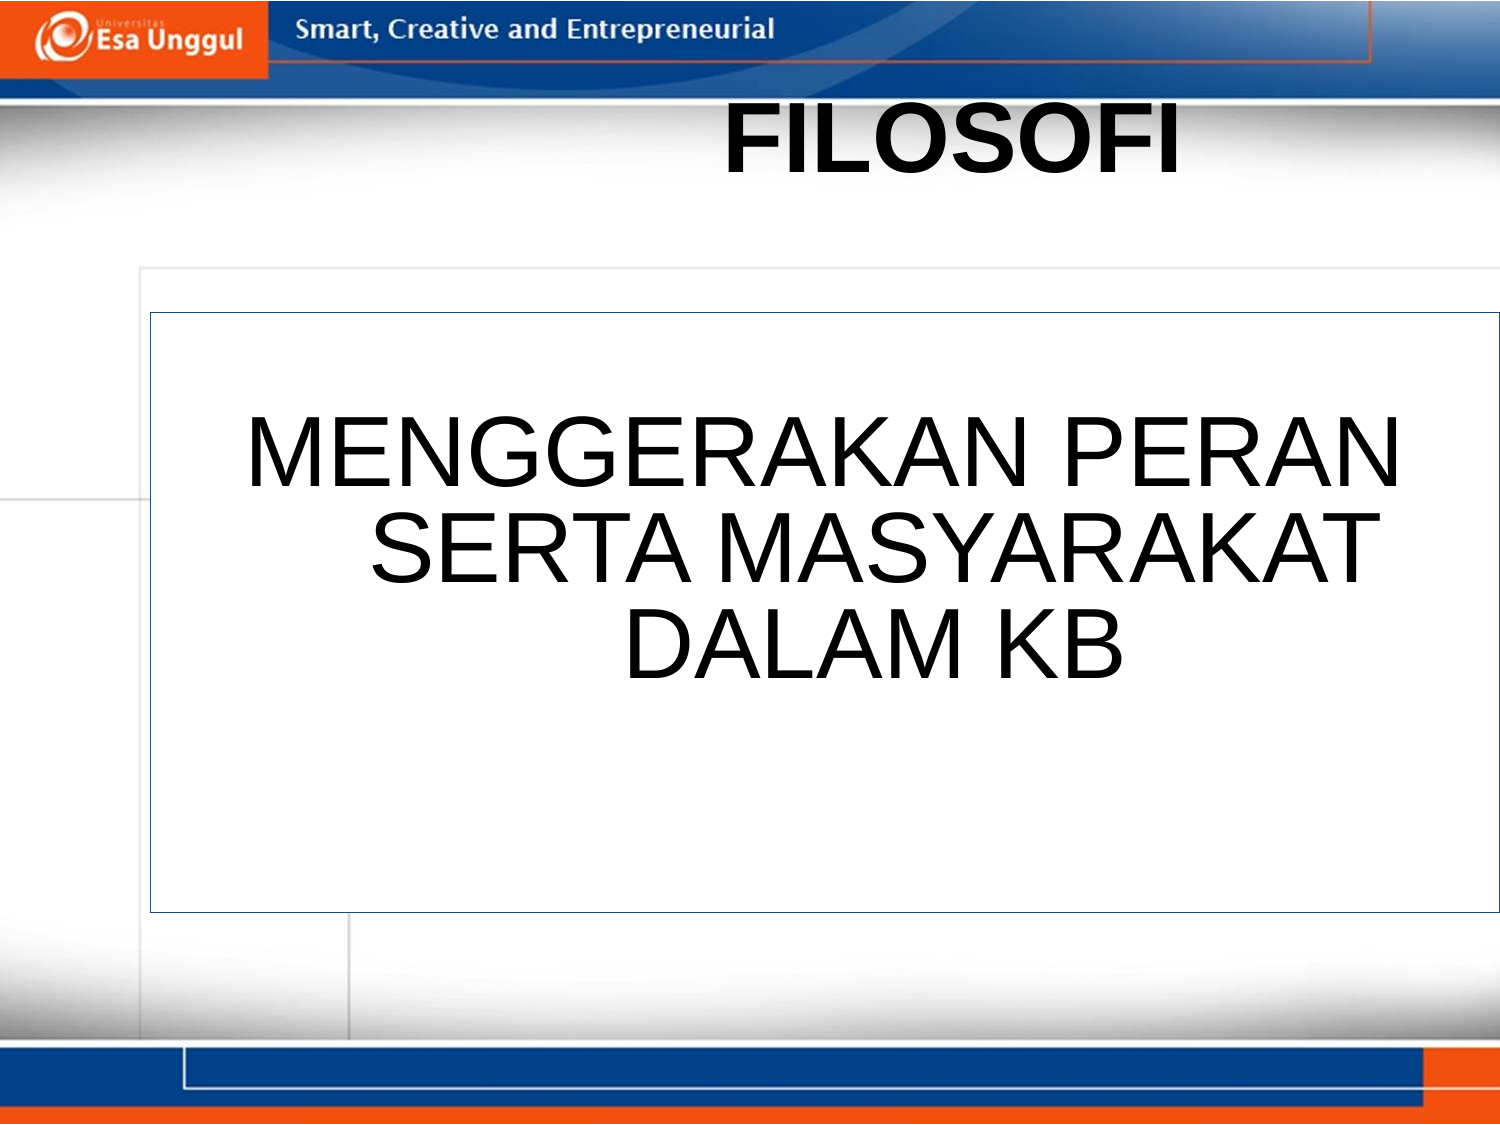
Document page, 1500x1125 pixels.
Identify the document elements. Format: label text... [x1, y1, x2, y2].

title FILOSOFI [0, 65, 1199, 188]
picture [0, 1, 1500, 1124]
list MENGGERAKAN PERAN SERTA MASYARAKAT DALAM KB [150, 312, 1500, 913]
